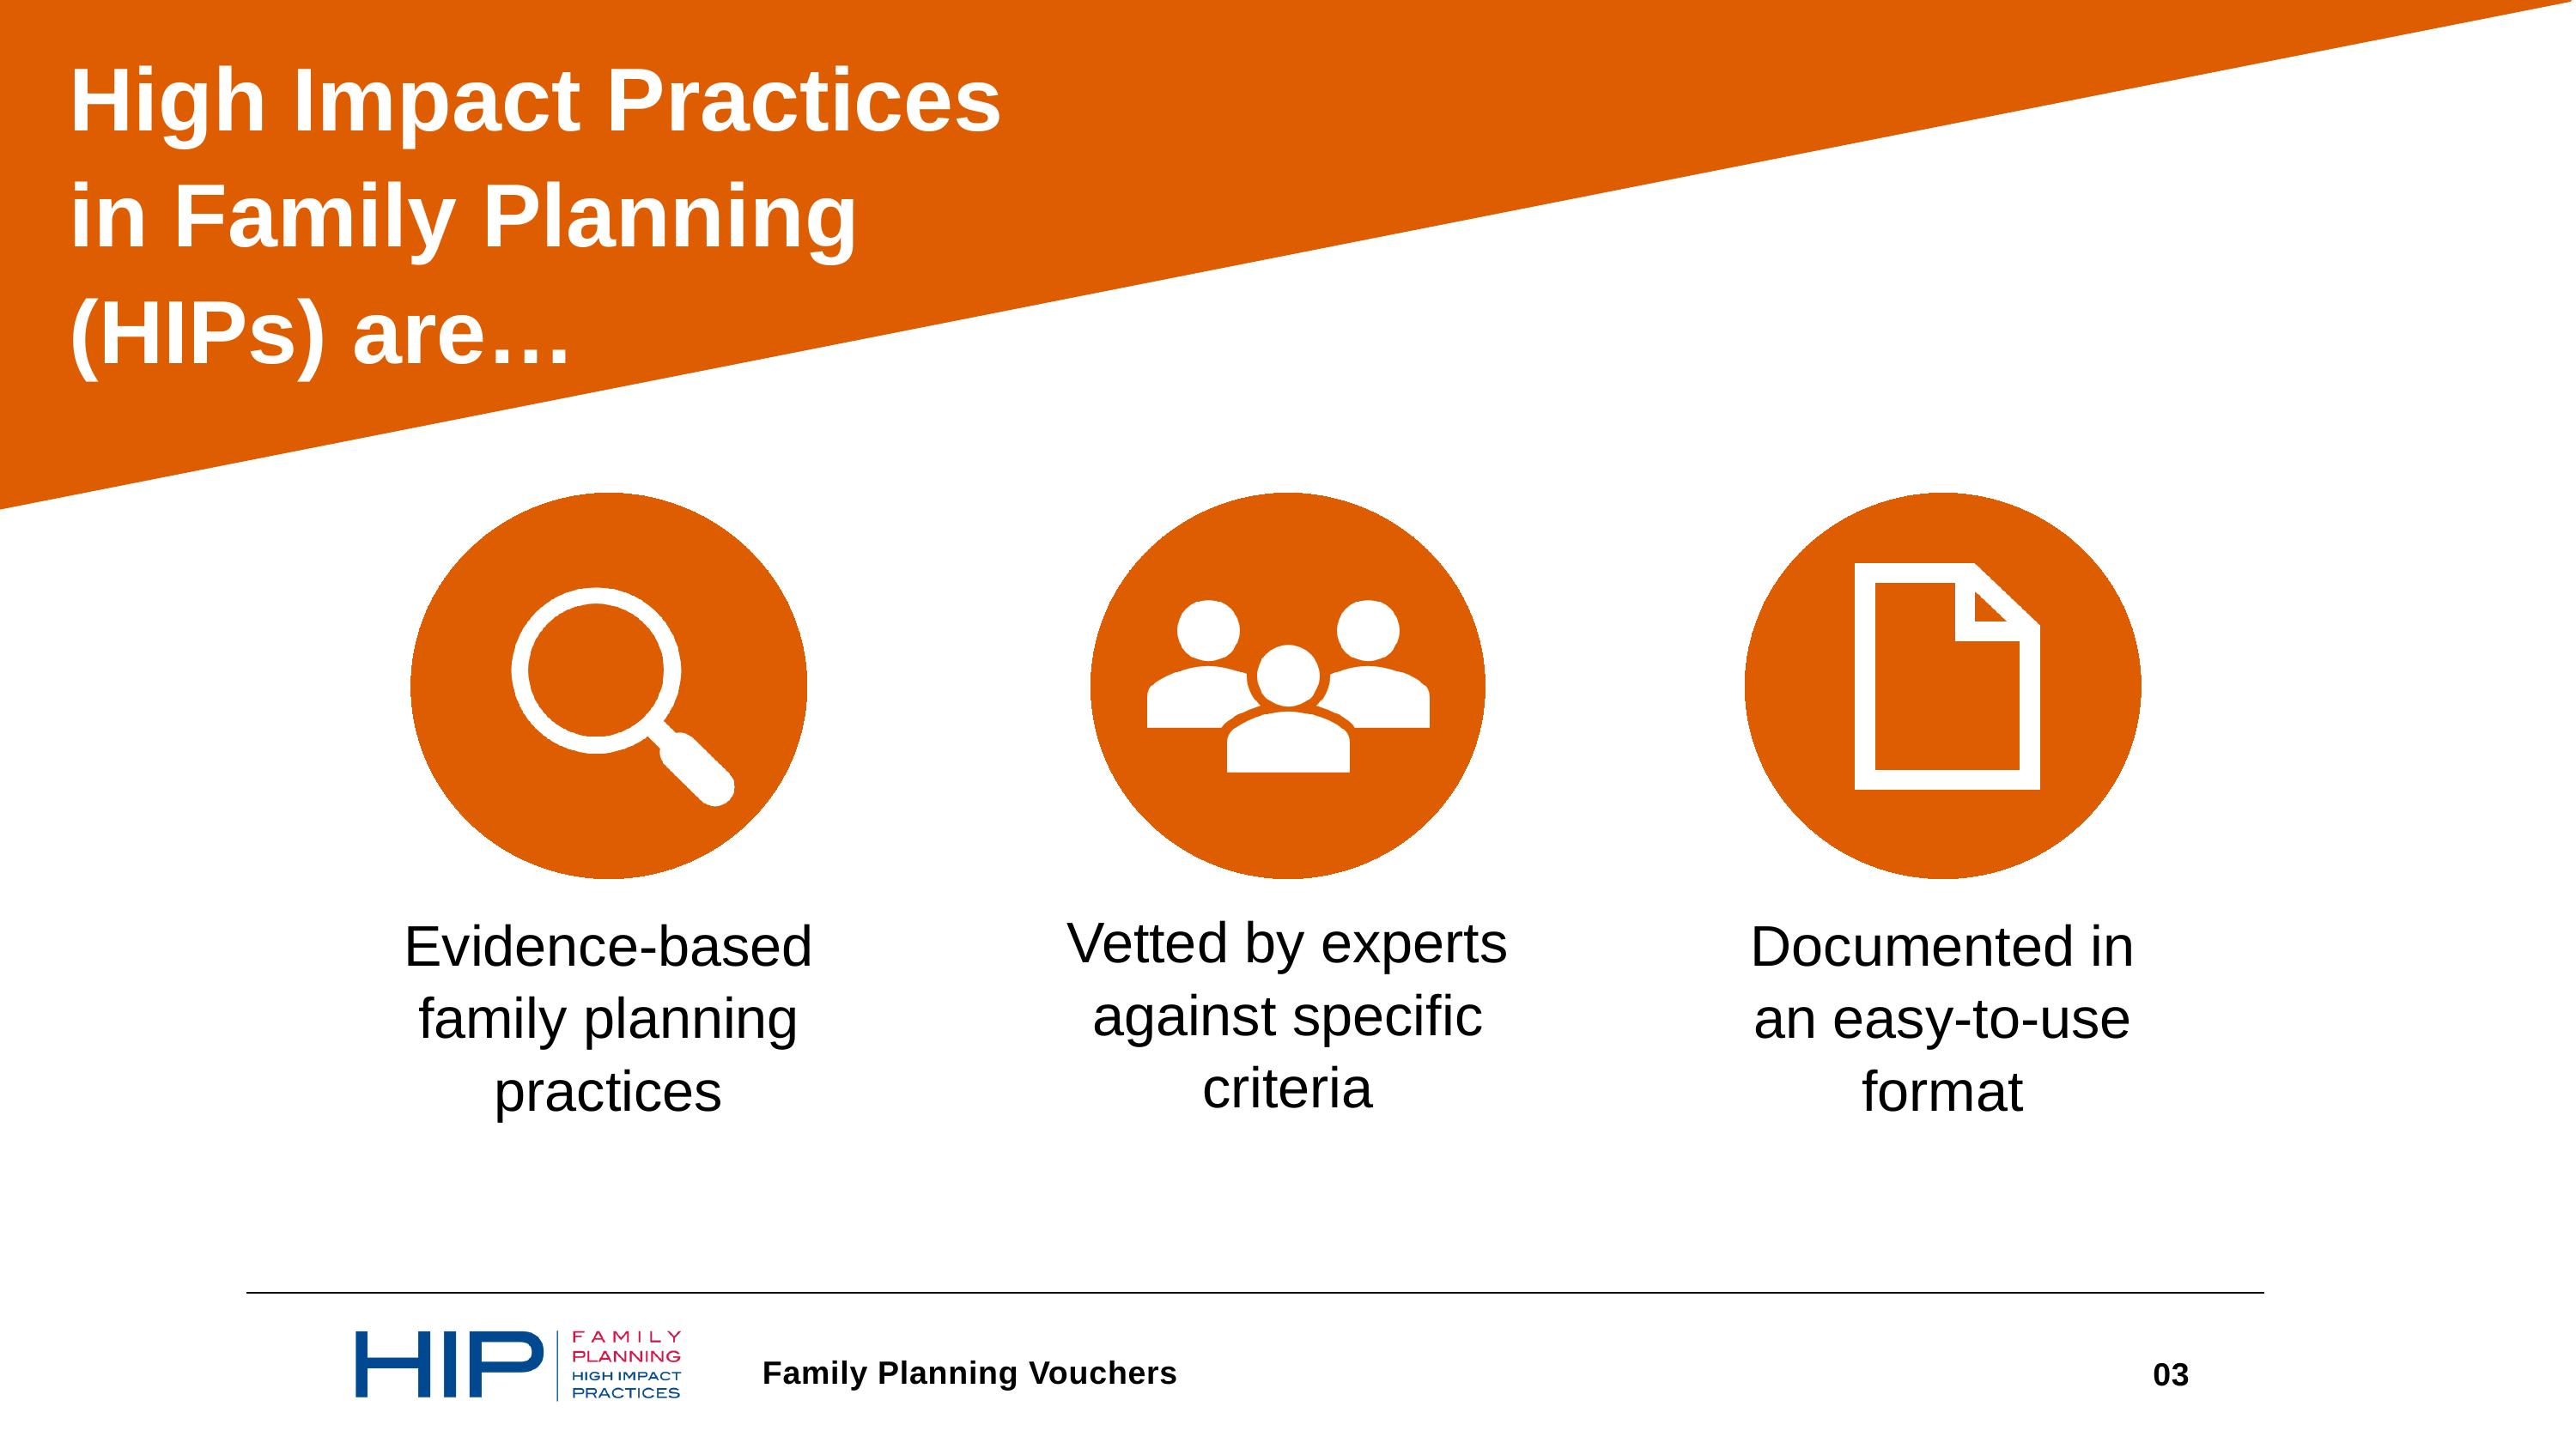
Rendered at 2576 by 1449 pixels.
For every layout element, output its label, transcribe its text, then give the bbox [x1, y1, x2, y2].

text_box [0, 0, 2572, 510]
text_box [246, 1292, 2265, 1411]
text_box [340, 493, 878, 1116]
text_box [1722, 493, 2165, 1122]
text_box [1019, 493, 1557, 1119]
text_box High Impact Practices in Family Planning (HIPs) are… [69, 32, 1020, 381]
